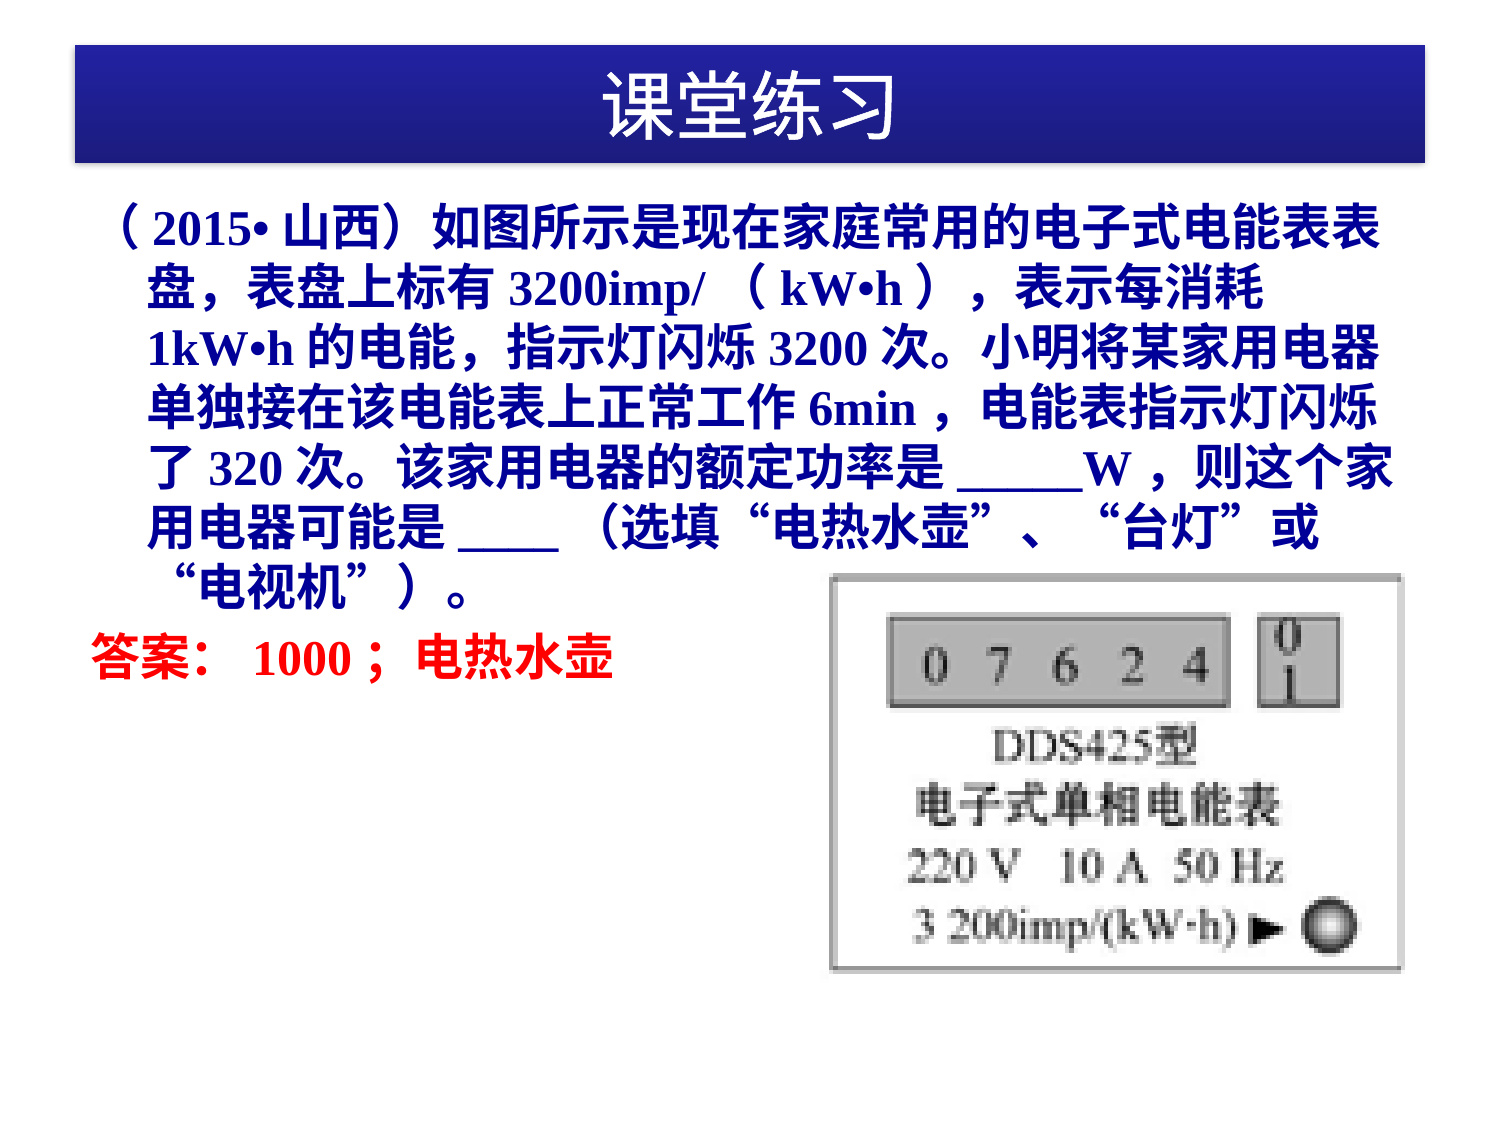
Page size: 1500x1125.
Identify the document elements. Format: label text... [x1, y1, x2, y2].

list （2015•山西）如图所示是现在家庭常用的电子式电能表表盘，表盘上标有3200imp/（kW•h），表示每消耗1kW•h的电能，指示灯闪烁3200次。小明将某家用电器单独接在该电能表上正常工作6min，电能表指示灯闪烁了320次。该家用电器的额定功率是_____W，则这个家用电器可能是____（选填“电热水壶”、“台灯”或“电视机”）。 答案：1000；电热水壶 [74, 187, 1426, 1006]
picture [812, 569, 1419, 988]
title 课堂练习 [74, 44, 1426, 163]
